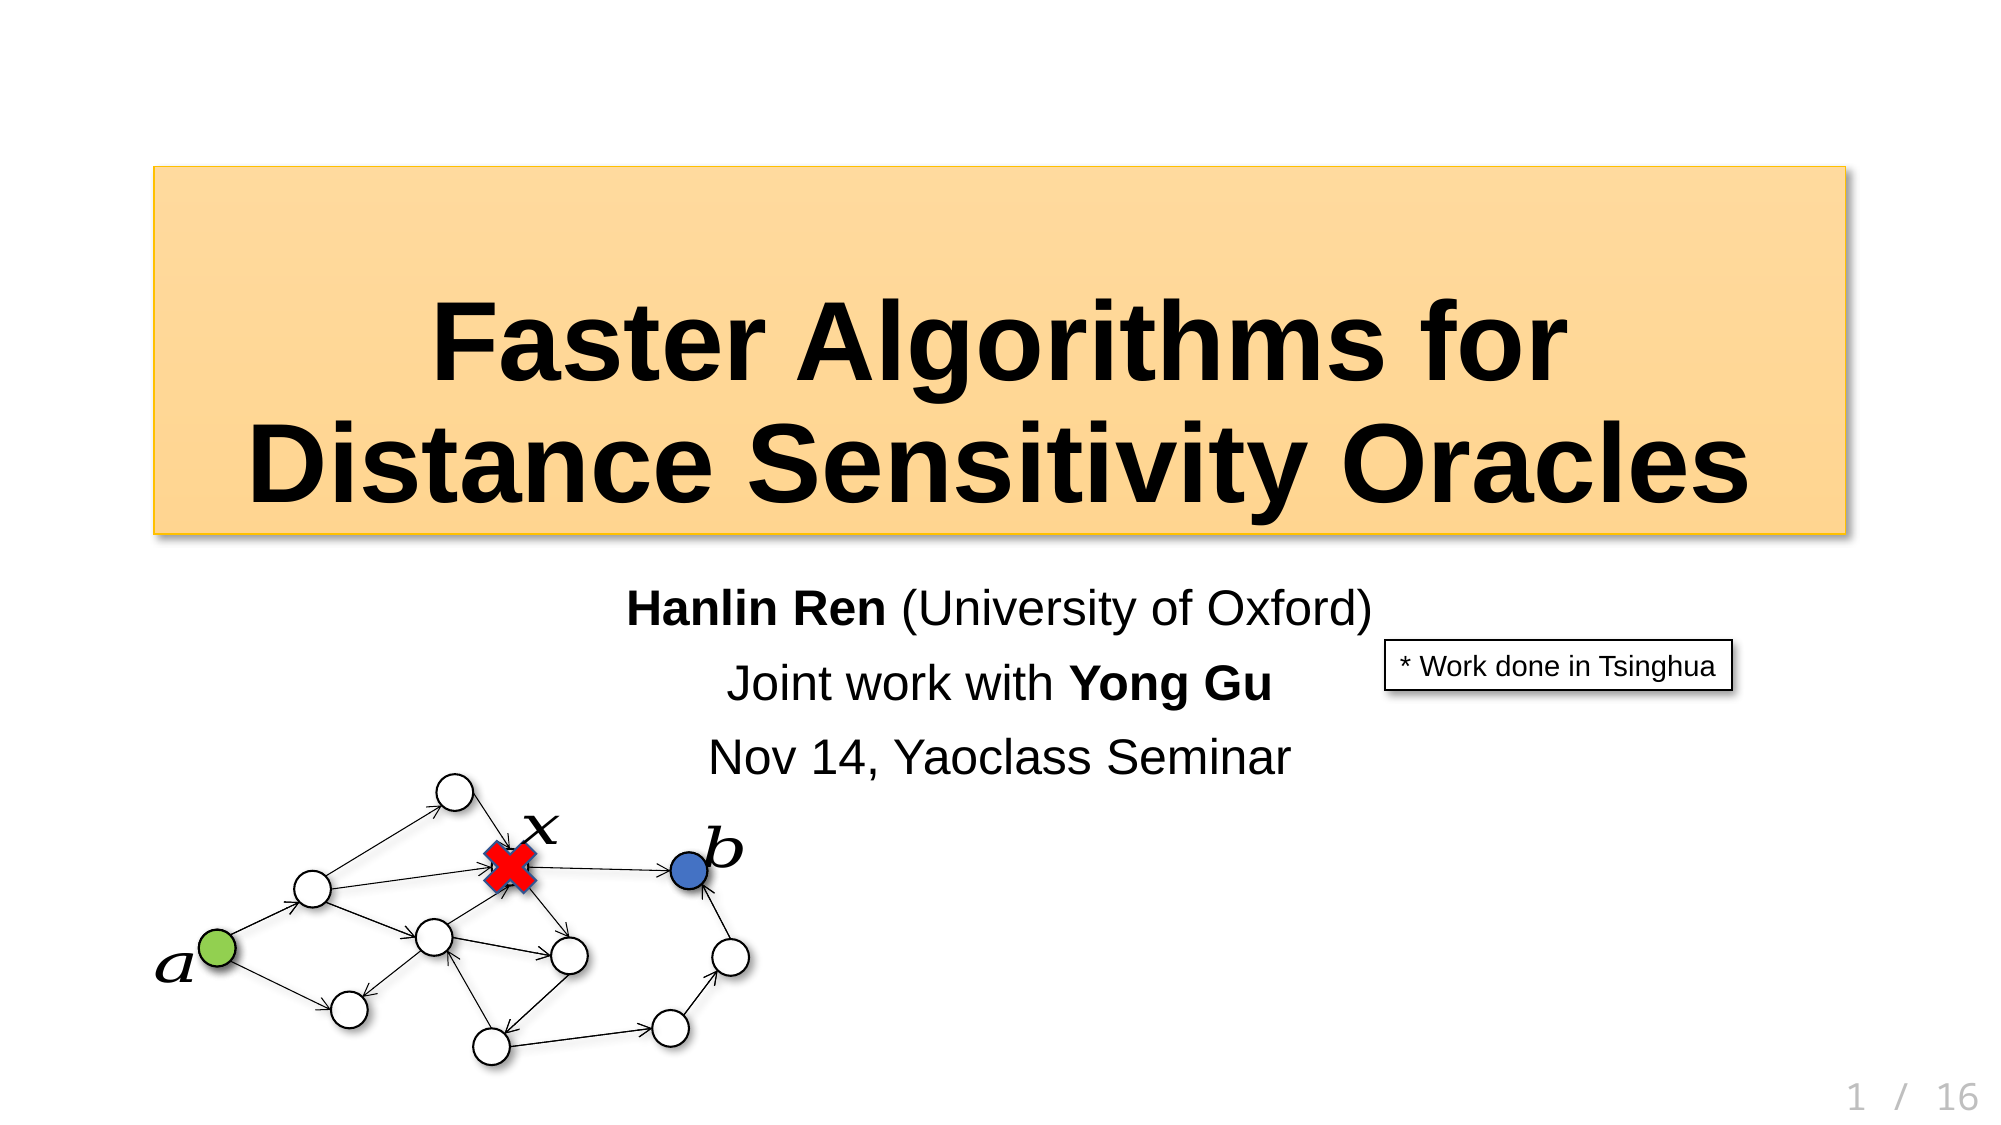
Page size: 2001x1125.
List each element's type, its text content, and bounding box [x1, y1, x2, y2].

text_box * Work done in Tsinghua [1384, 639, 1733, 691]
subtitle Hanlin Ren (University of Oxford) Joint work with Yong Gu Nov 14, Yaoclass Seminar [249, 574, 1750, 890]
text_box 1 / 16 [1807, 1065, 2000, 1125]
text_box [153, 774, 749, 1066]
title Faster Algorithms for Distance Sensitivity Oracles [153, 166, 1846, 535]
